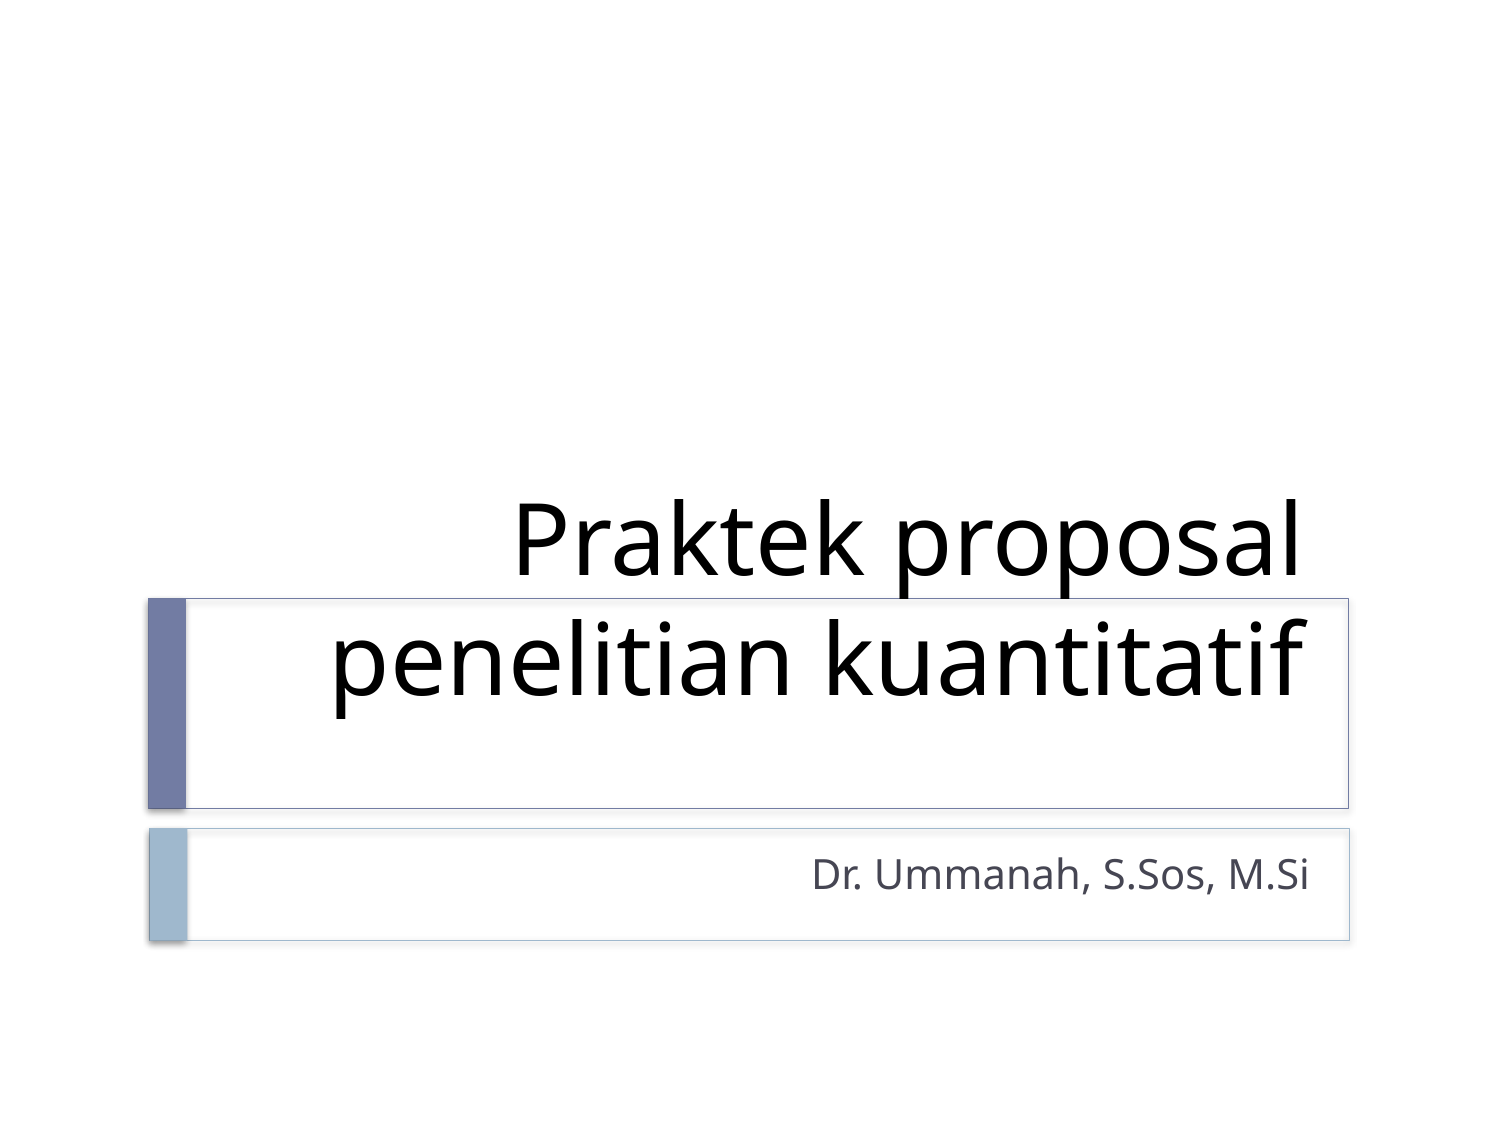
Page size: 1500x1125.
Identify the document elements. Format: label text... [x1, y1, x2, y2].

subtitle Dr. Ummanah, S.Sos, M.Si [200, 840, 1325, 929]
title Praktek proposal penelitian kuantitatif [194, 468, 1320, 693]
